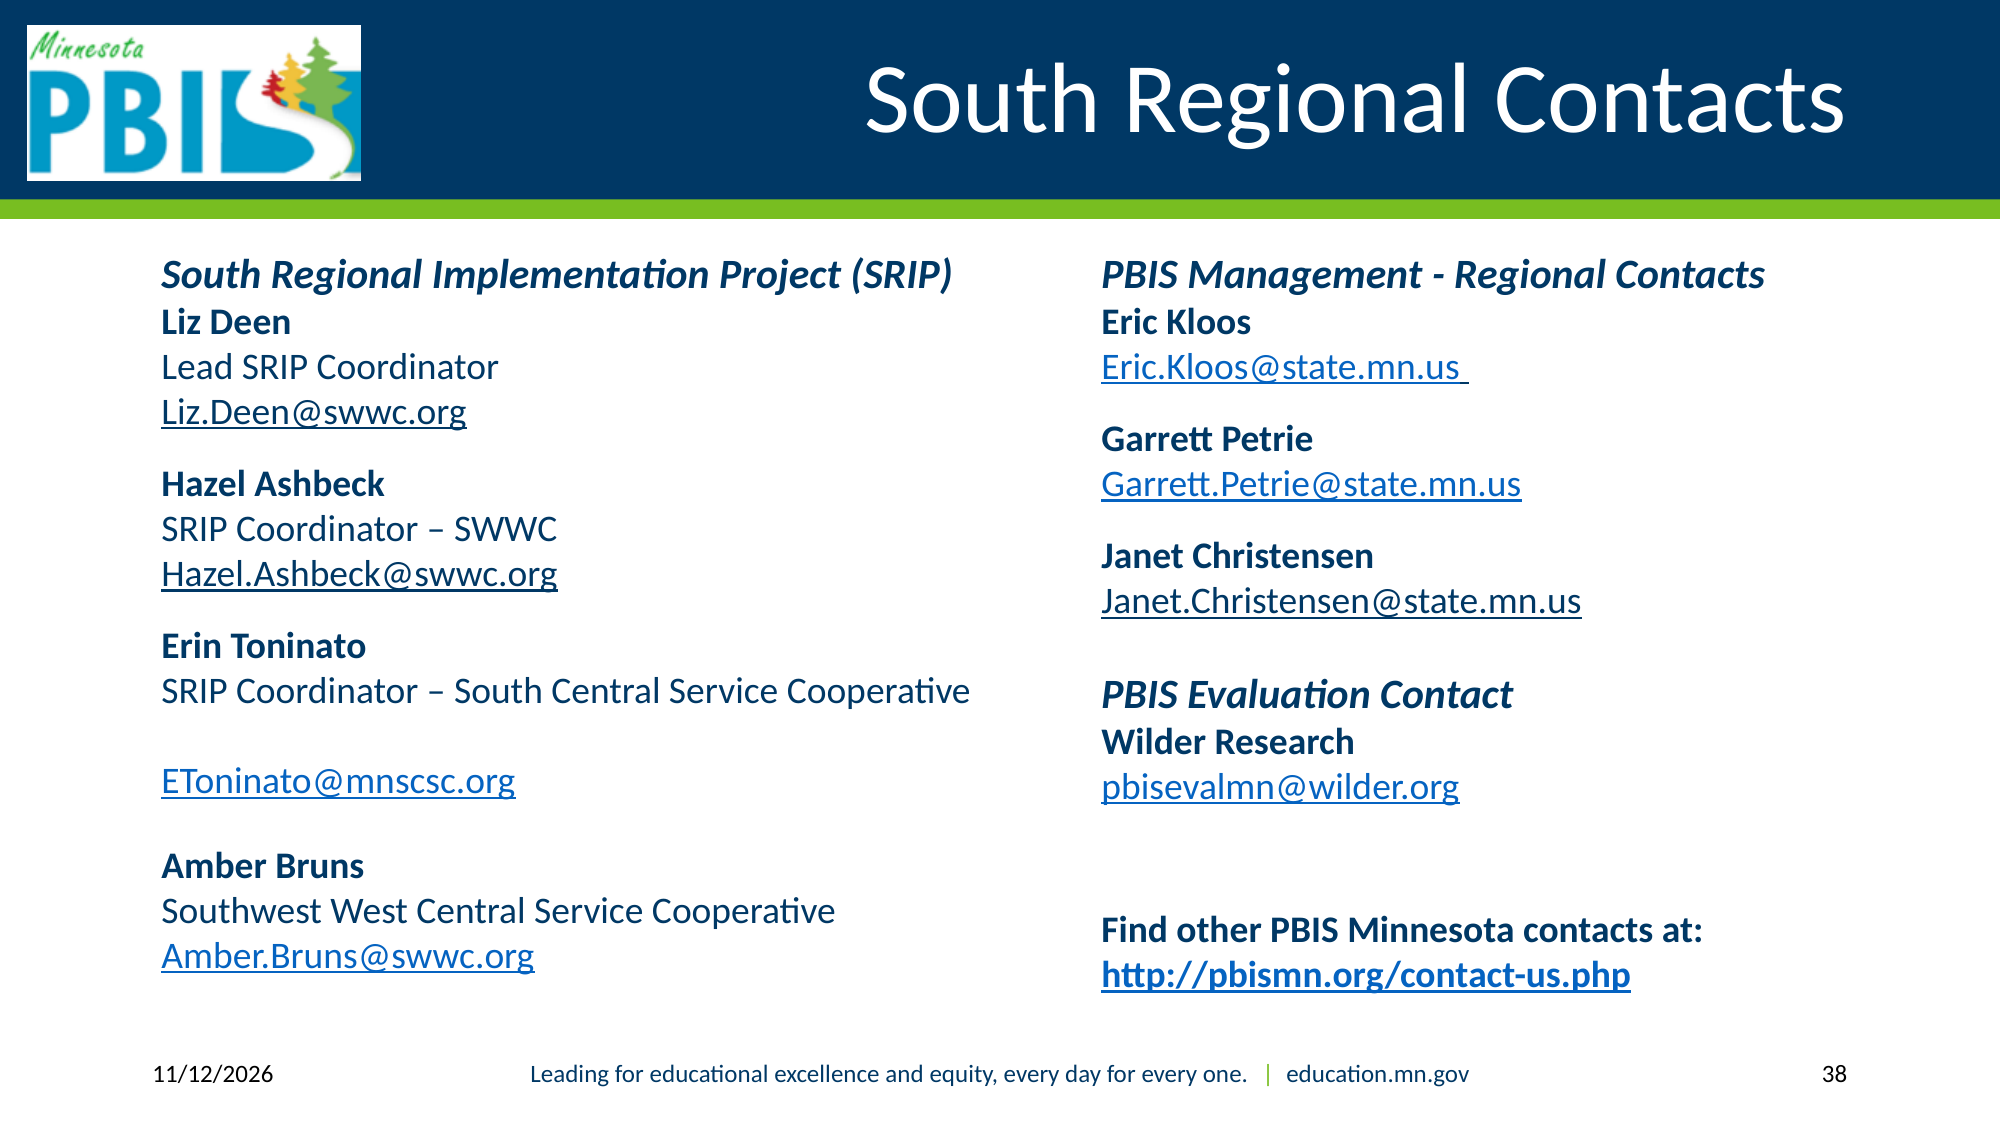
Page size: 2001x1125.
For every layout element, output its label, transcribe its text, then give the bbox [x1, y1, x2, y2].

text_box South Regional Implementation Project (SRIP) Liz Deen Lead SRIP Coordinator Liz.Deen@swwc.org Hazel Ashbeck SRIP Coordinator – SWWC Hazel.Ashbeck@swwc.org Erin Toninato SRIP Coordinator – South Central Service Cooperative EToninato@mnscsc.org Amber Bruns Southwest West Central Service Cooperative Amber.Bruns@swwc.org [146, 239, 993, 1004]
title South Regional Contacts [387, 24, 1863, 175]
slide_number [137, 1042, 361, 1103]
text_box PBIS Management - Regional Contacts Eric Kloos Eric.Kloos@state.mn.us Garrett Petrie Garrett.Petrie@state.mn.us Janet Christensen Janet.Christensen@state.mn.us PBIS Evaluation Contact Wilder Research pbisevalmn@wilder.org [1086, 239, 1810, 814]
text_box Find other PBIS Minnesota contacts at: http://pbismn.org/contact-us.php [1086, 897, 1810, 1003]
slide_number 38 [1622, 1042, 1863, 1103]
picture [27, 25, 361, 181]
footer Leading for educational excellence and equity, every day for every one. | education.mn.gov [473, 1042, 1527, 1103]
